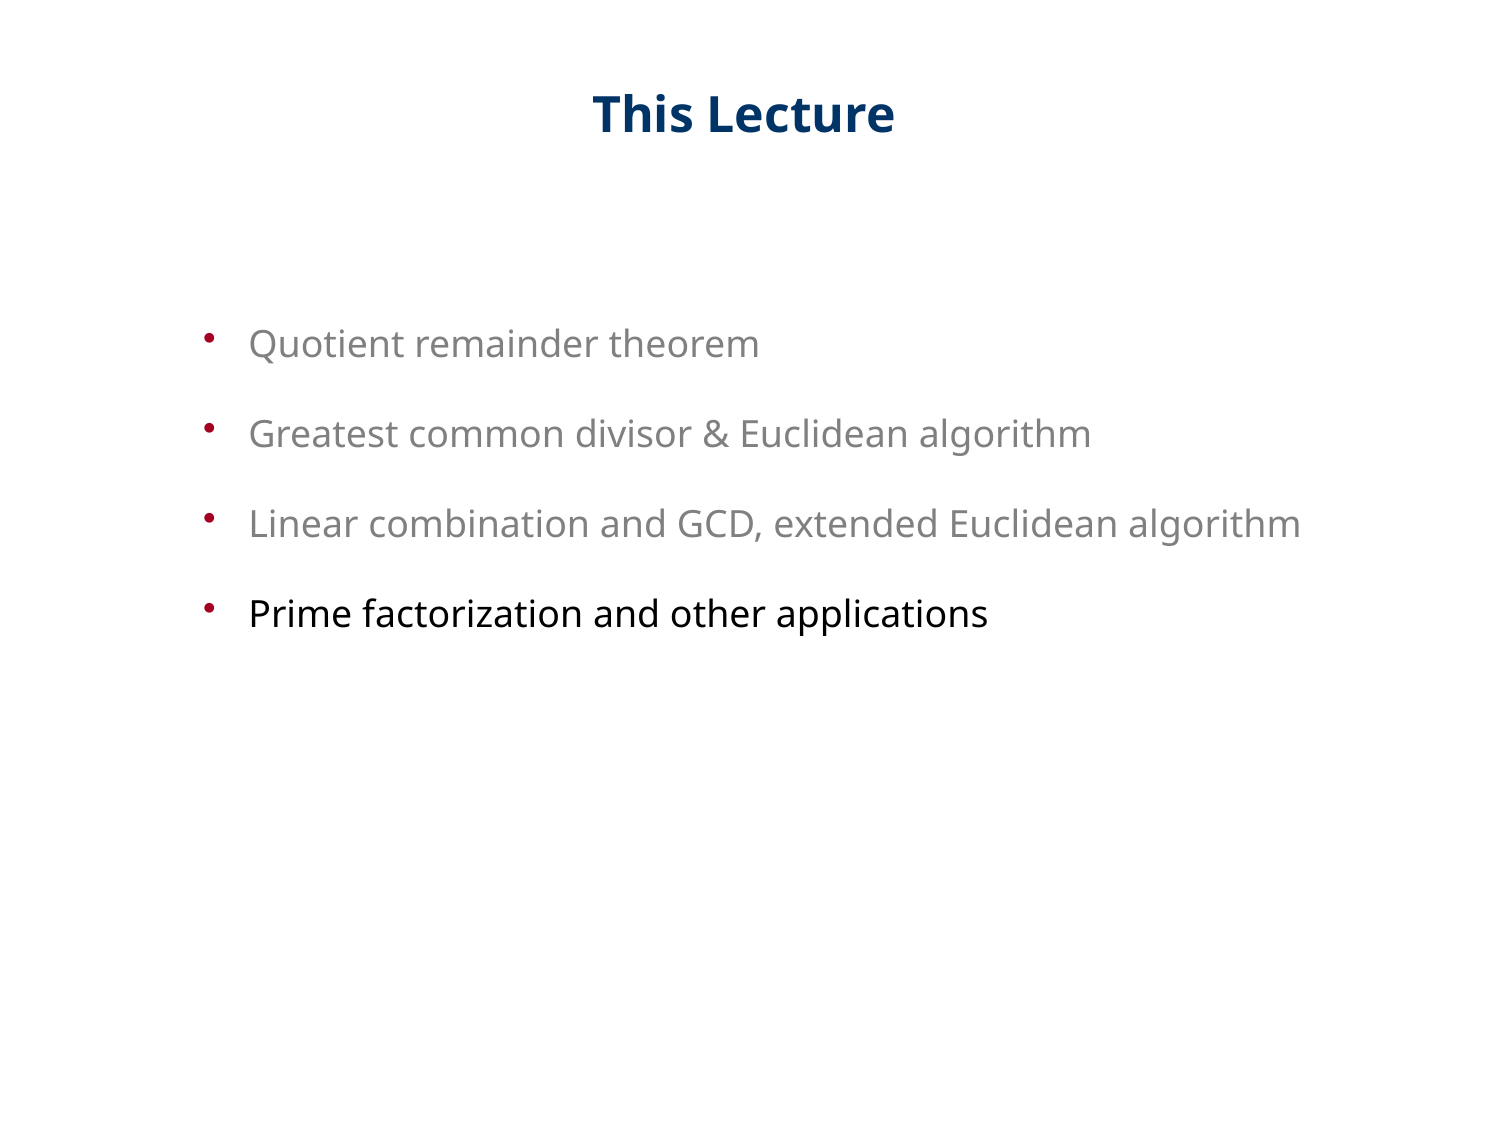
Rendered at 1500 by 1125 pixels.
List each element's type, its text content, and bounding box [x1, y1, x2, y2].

text_box This Lecture [577, 74, 911, 150]
text_box Quotient remainder theorem Greatest common divisor & Euclidean algorithm Linear combination and GCD, extended Euclidean algorithm Prime factorization and other applications [188, 312, 1318, 643]
